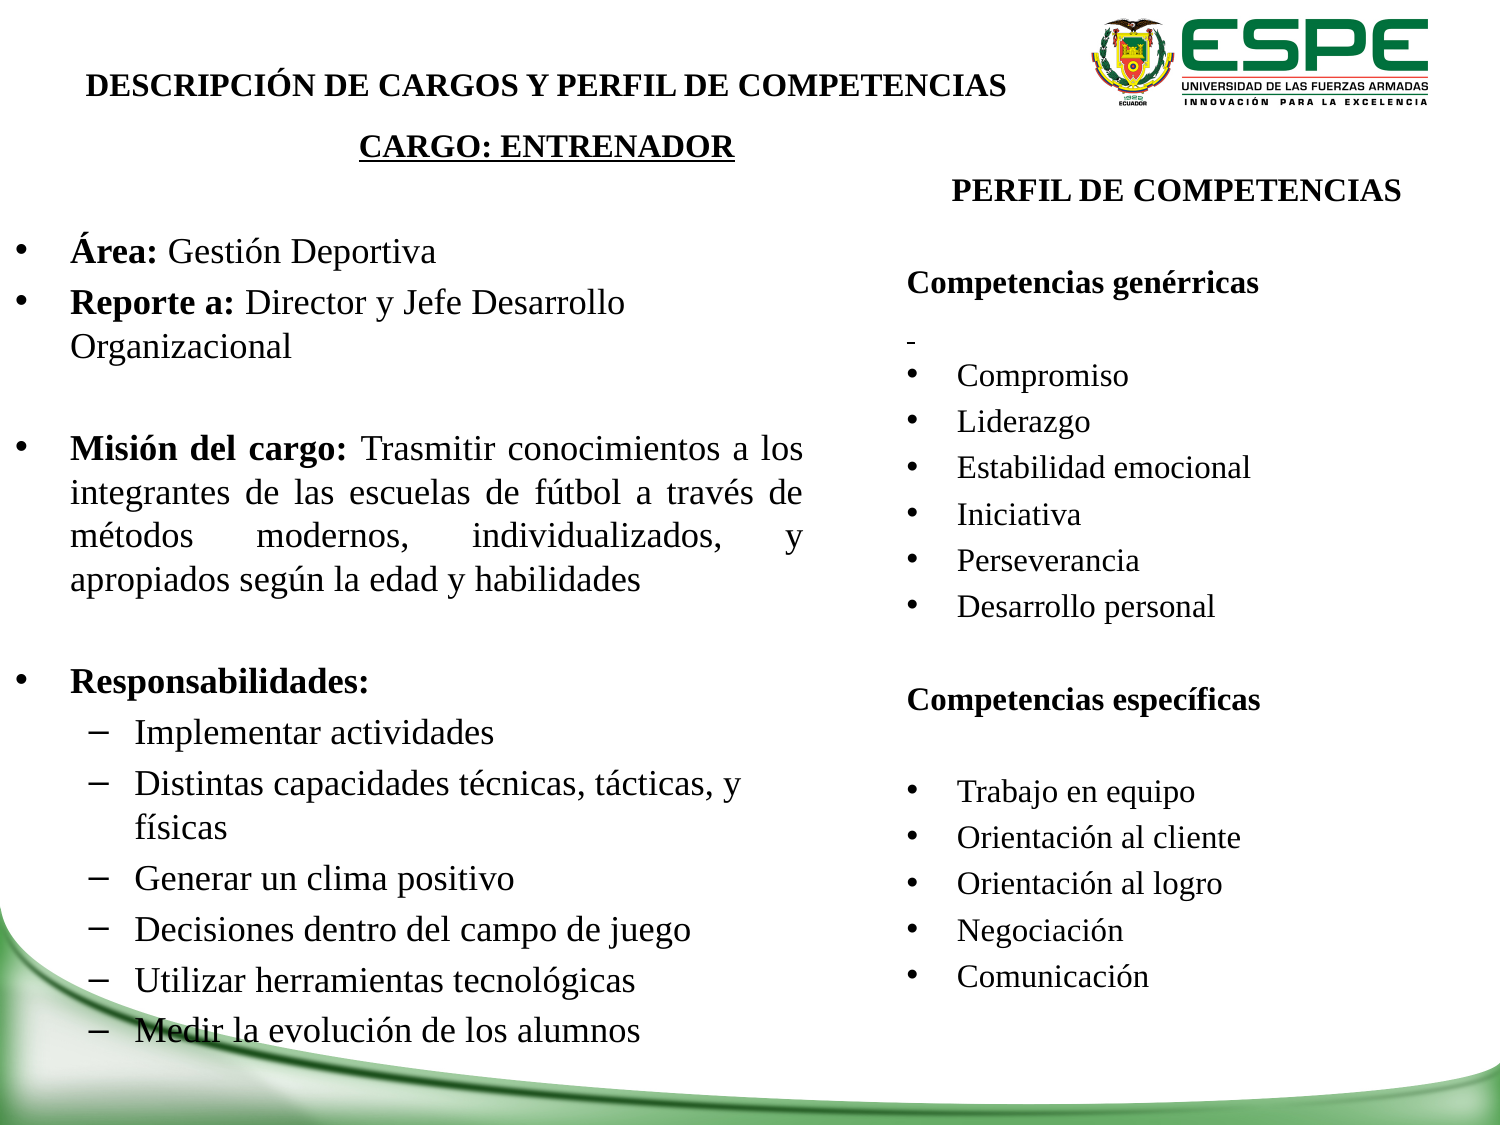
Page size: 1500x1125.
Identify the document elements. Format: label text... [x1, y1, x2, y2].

list PERFIL DE COMPETENCIAS Competencias genérricas Compromiso Liderazgo Estabilidad emocional Iniciativa Perseverancia Desarrollo personal Competencias específicas Trabajo en equipo Orientación al cliente Orientación al logro Negociación Comunicación [891, 160, 1471, 1012]
picture [0, 0, 1500, 1125]
title DESCRIPCIÓN DE CARGOS Y PERFIL DE COMPETENCIAS CARGO: ENTRENADOR [0, 54, 1112, 209]
list Área: Gestión Deportiva Reporte a: Director y Jefe Desarrollo Organizacional Misión del cargo: Trasmitir conocimientos a los integrantes de las escuelas de fútbol a través de métodos modernos, individualizados, y apropiados según la edad y habilidades Responsabilidades: Implementar actividades Distintas capacidades técnicas, tácticas, y físicas Generar un clima positivo Decisiones dentro del campo de juego Utilizar herramientas tecnológicas Medir la evolución de los alumnos [0, 219, 820, 1059]
